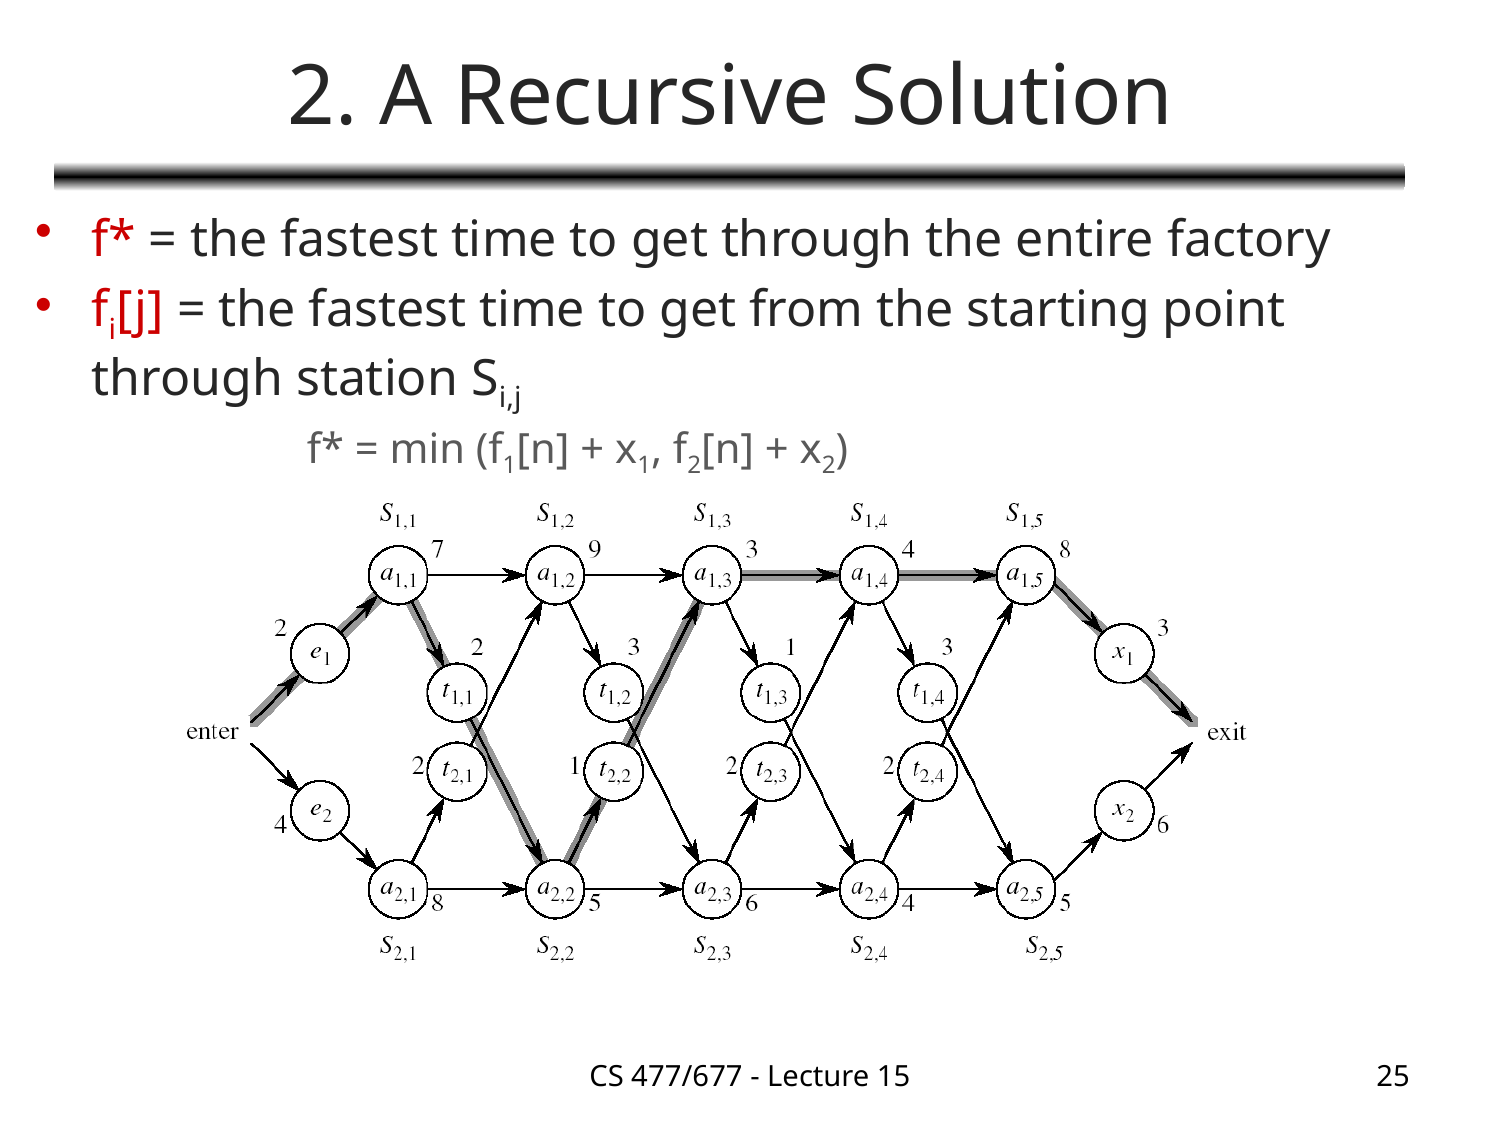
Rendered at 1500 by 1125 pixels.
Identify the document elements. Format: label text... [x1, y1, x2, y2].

title 2. A Recursive Solution [55, 16, 1407, 166]
list f* = the fastest time to get through the entire factory fi[j] = the fastest time to get from the starting point through station Si,j f* = min (f1[n] + x1, f2[n] + x2) [19, 198, 1466, 1033]
slide_number 25 [1074, 1049, 1426, 1103]
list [182, 494, 1251, 969]
footer CS 477/677 - Lecture 15 [512, 1049, 988, 1103]
